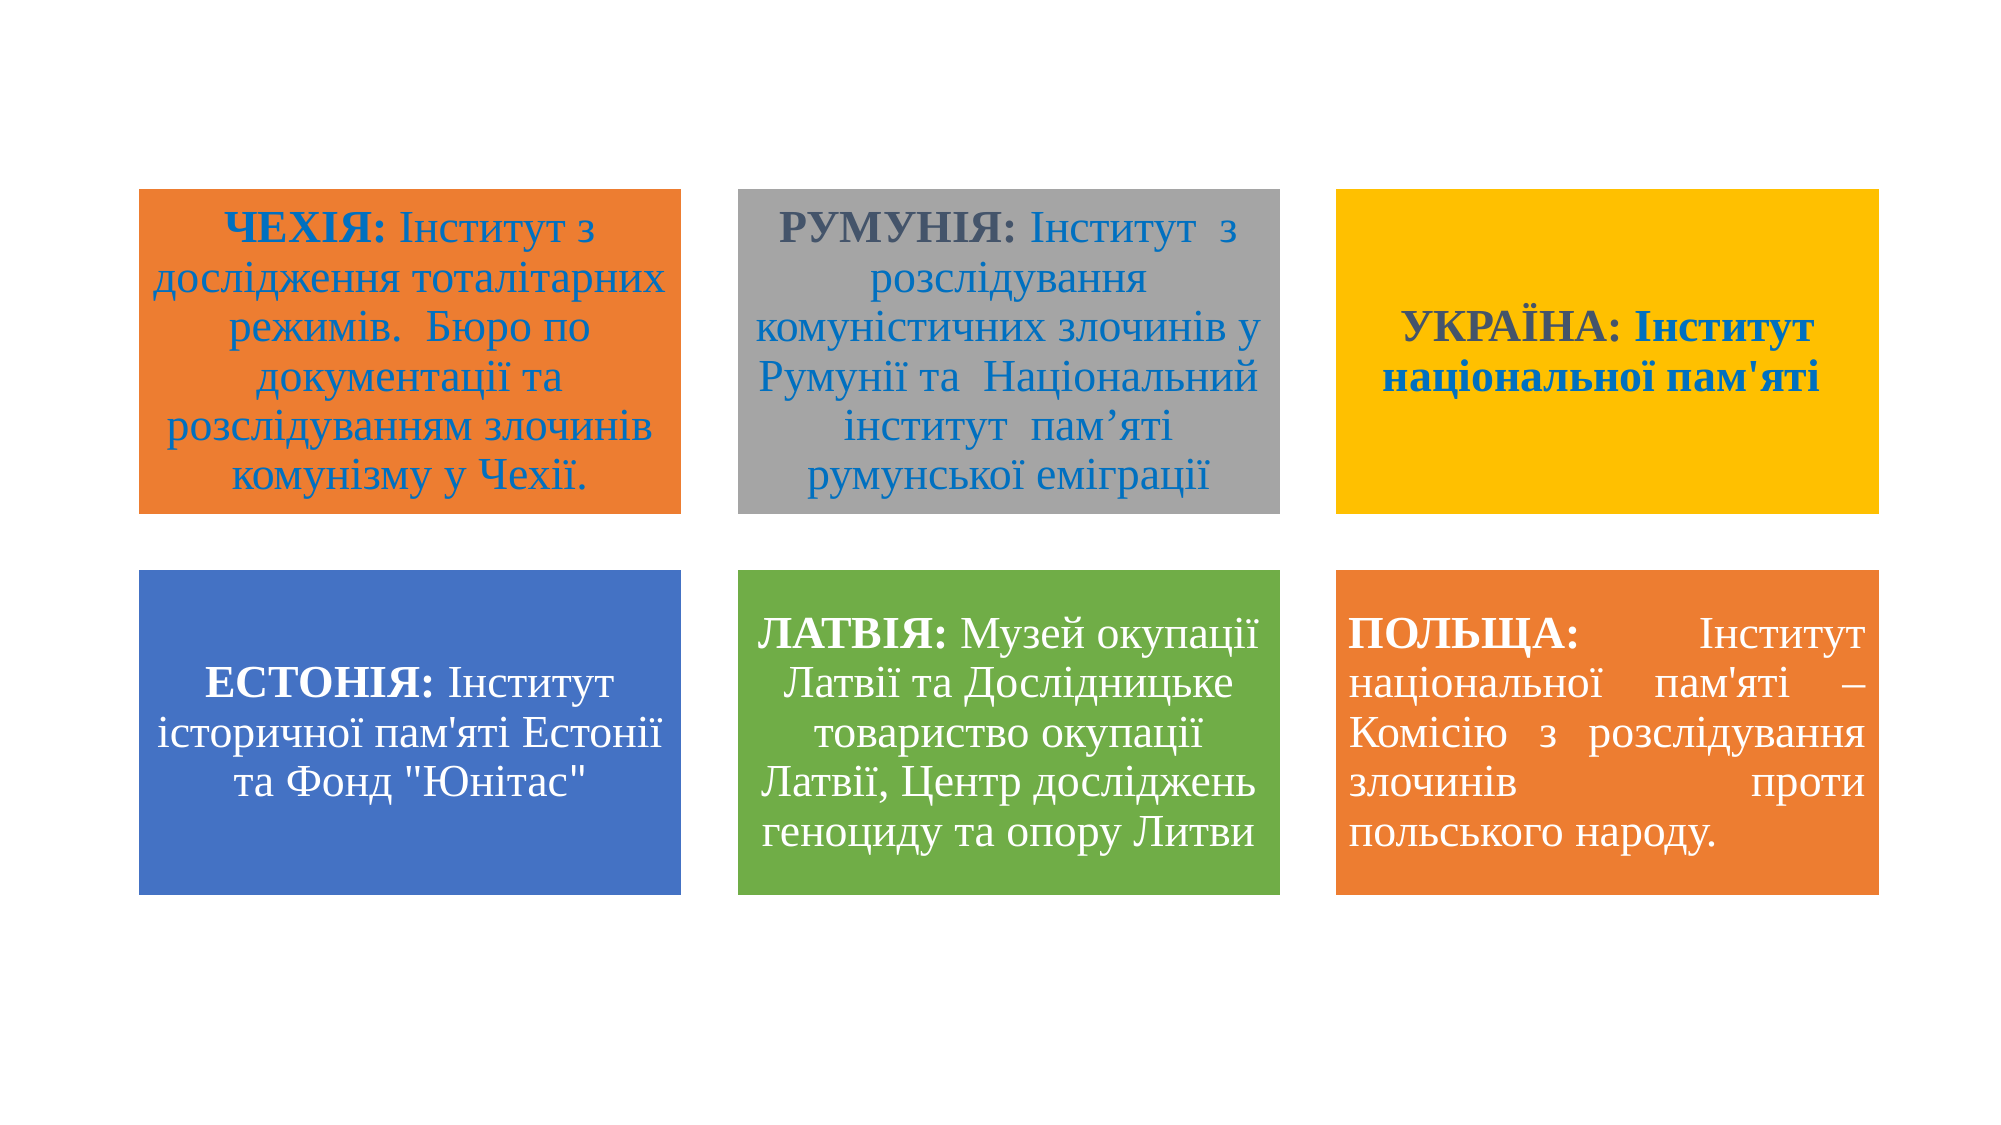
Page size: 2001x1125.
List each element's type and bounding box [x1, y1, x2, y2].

text_box [137, 39, 1880, 1045]
